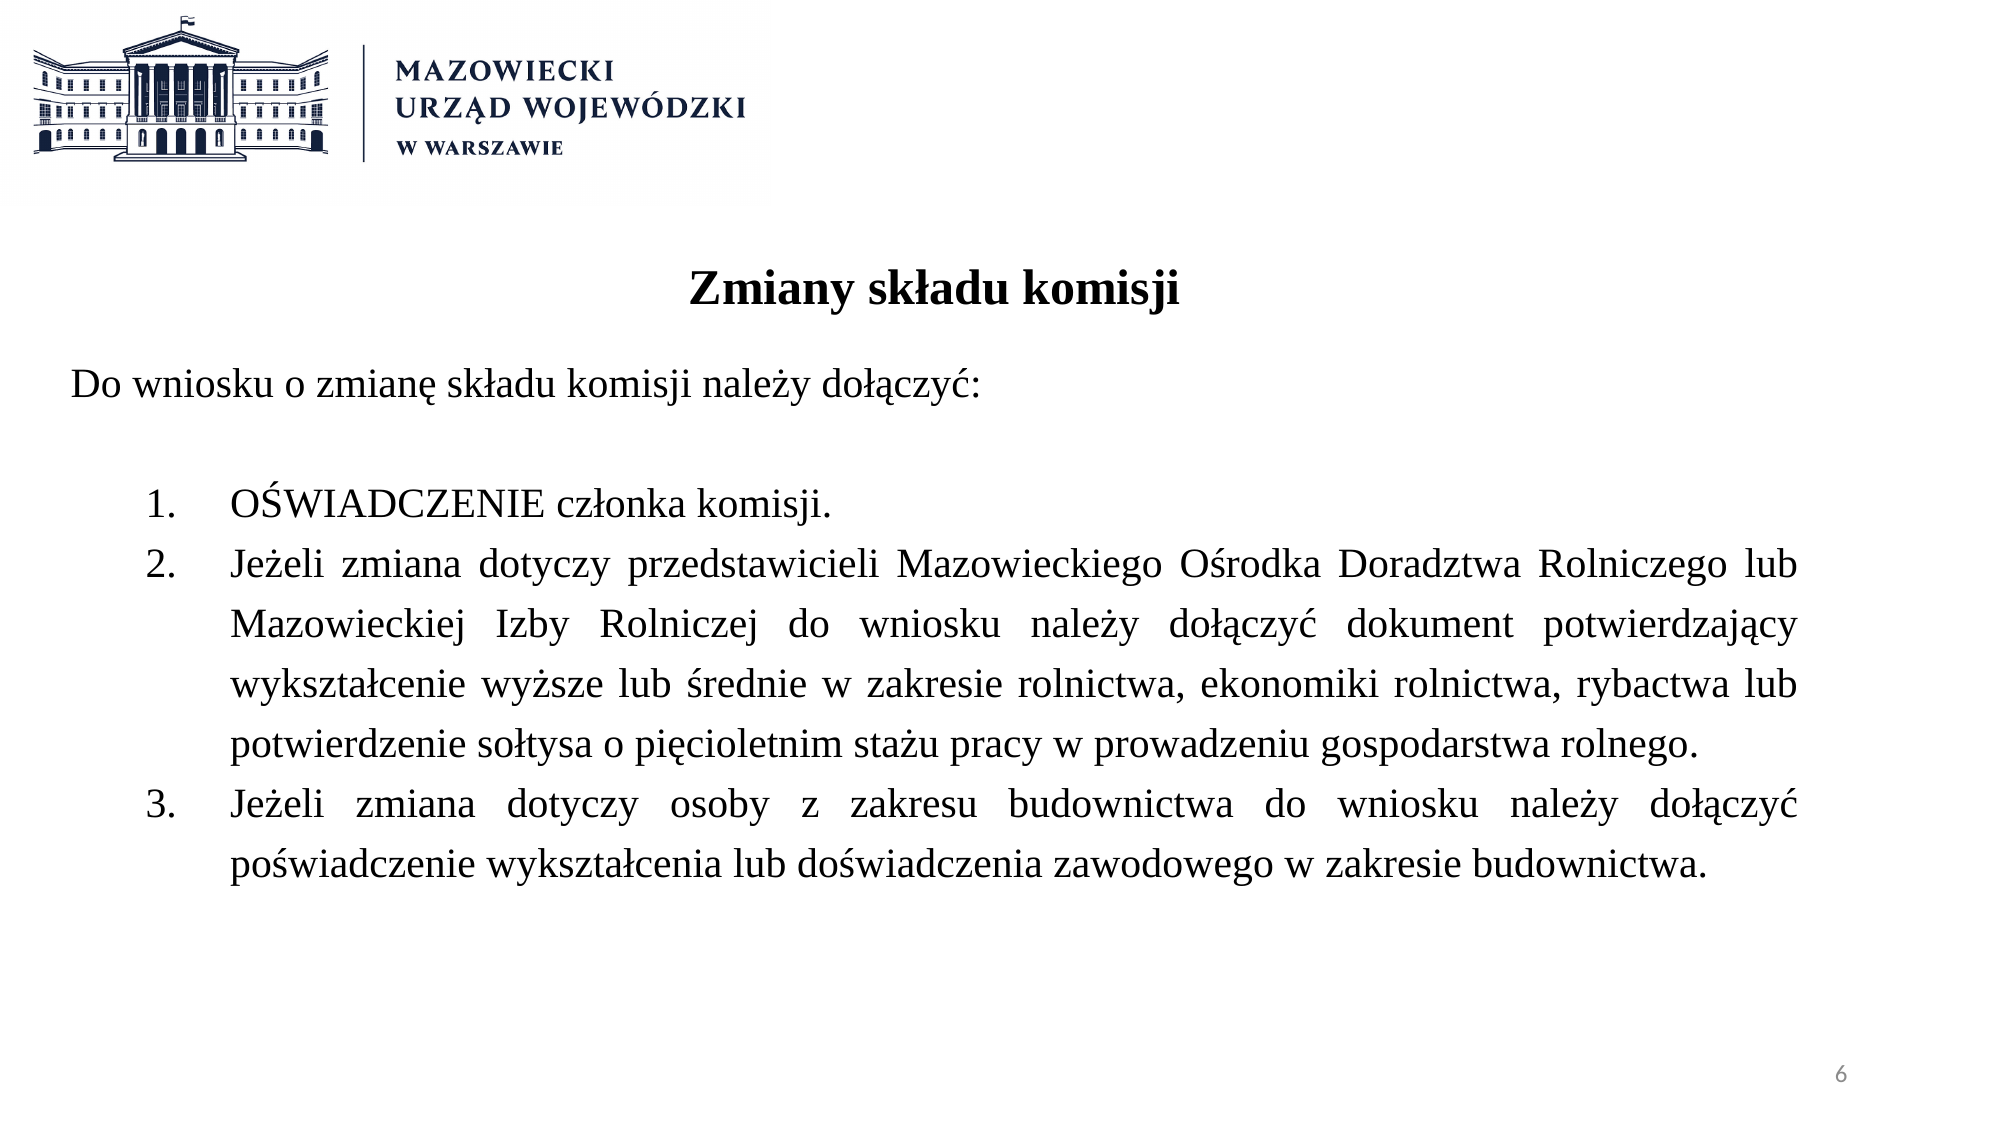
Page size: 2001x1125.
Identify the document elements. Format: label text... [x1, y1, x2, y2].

list Do wniosku o zmianę składu komisji należy dołączyć: OŚWIADCZENIE członka komisji. Jeżeli zmiana dotyczy przedstawicieli Mazowieckiego Ośrodka Doradztwa Rolniczego lub Mazowieckiej Izby Rolniczej do wniosku należy dołączyć dokument potwierdzający wykształcenie wyższe lub średnie w zakresie rolnictwa, ekonomiki rolnictwa, rybactwa lub potwierdzenie sołtysa o pięcioletnim stażu pracy w prowadzeniu gospodarstwa rolnego. Jeżeli zmiana dotyczy osoby z zakresu budownictwa do wniosku należy dołączyć poświadczenie wykształcenia lub doświadczenia zawodowego w zakresie budownictwa. [55, 288, 1815, 1052]
picture [0, 0, 771, 206]
title Zmiany składu komisji [394, 239, 1476, 338]
slide_number 6 [1412, 1042, 1863, 1103]
